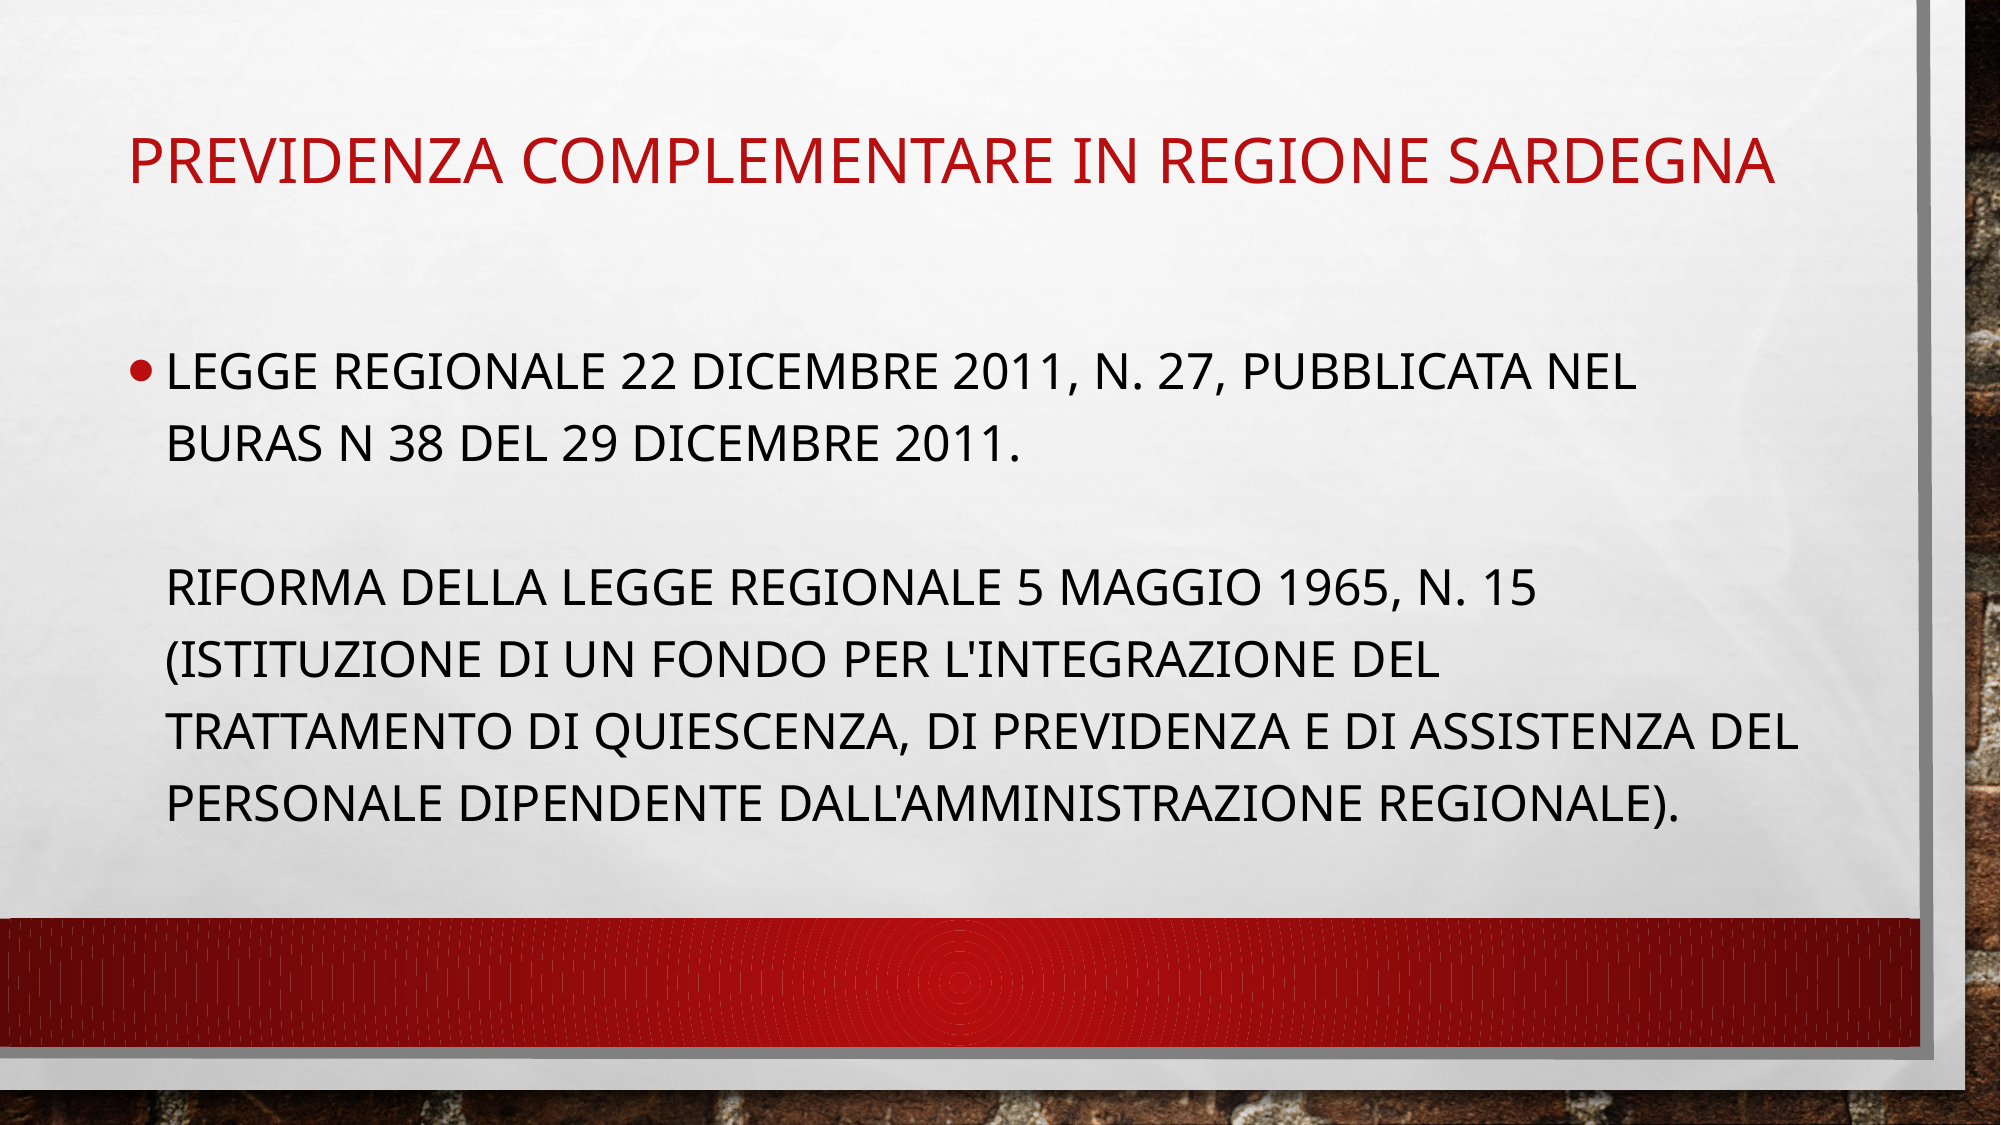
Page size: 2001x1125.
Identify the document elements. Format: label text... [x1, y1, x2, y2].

list Legge Regionale 22 dicembre 2011, n. 27, pubblicata nel buras n 38 del 29 dicembre 2011. Riforma della legge regionale 5 maggio 1965, n. 15 (Istituzione di un fondo per l'integrazione del trattamento di quiescenza, di previdenza e di assistenza del personale dipendente dall'Amministrazione regionale). [112, 277, 1818, 882]
title Previdenza complementare in regione sardegna [112, 112, 1818, 214]
picture [0, 0, 2000, 1125]
